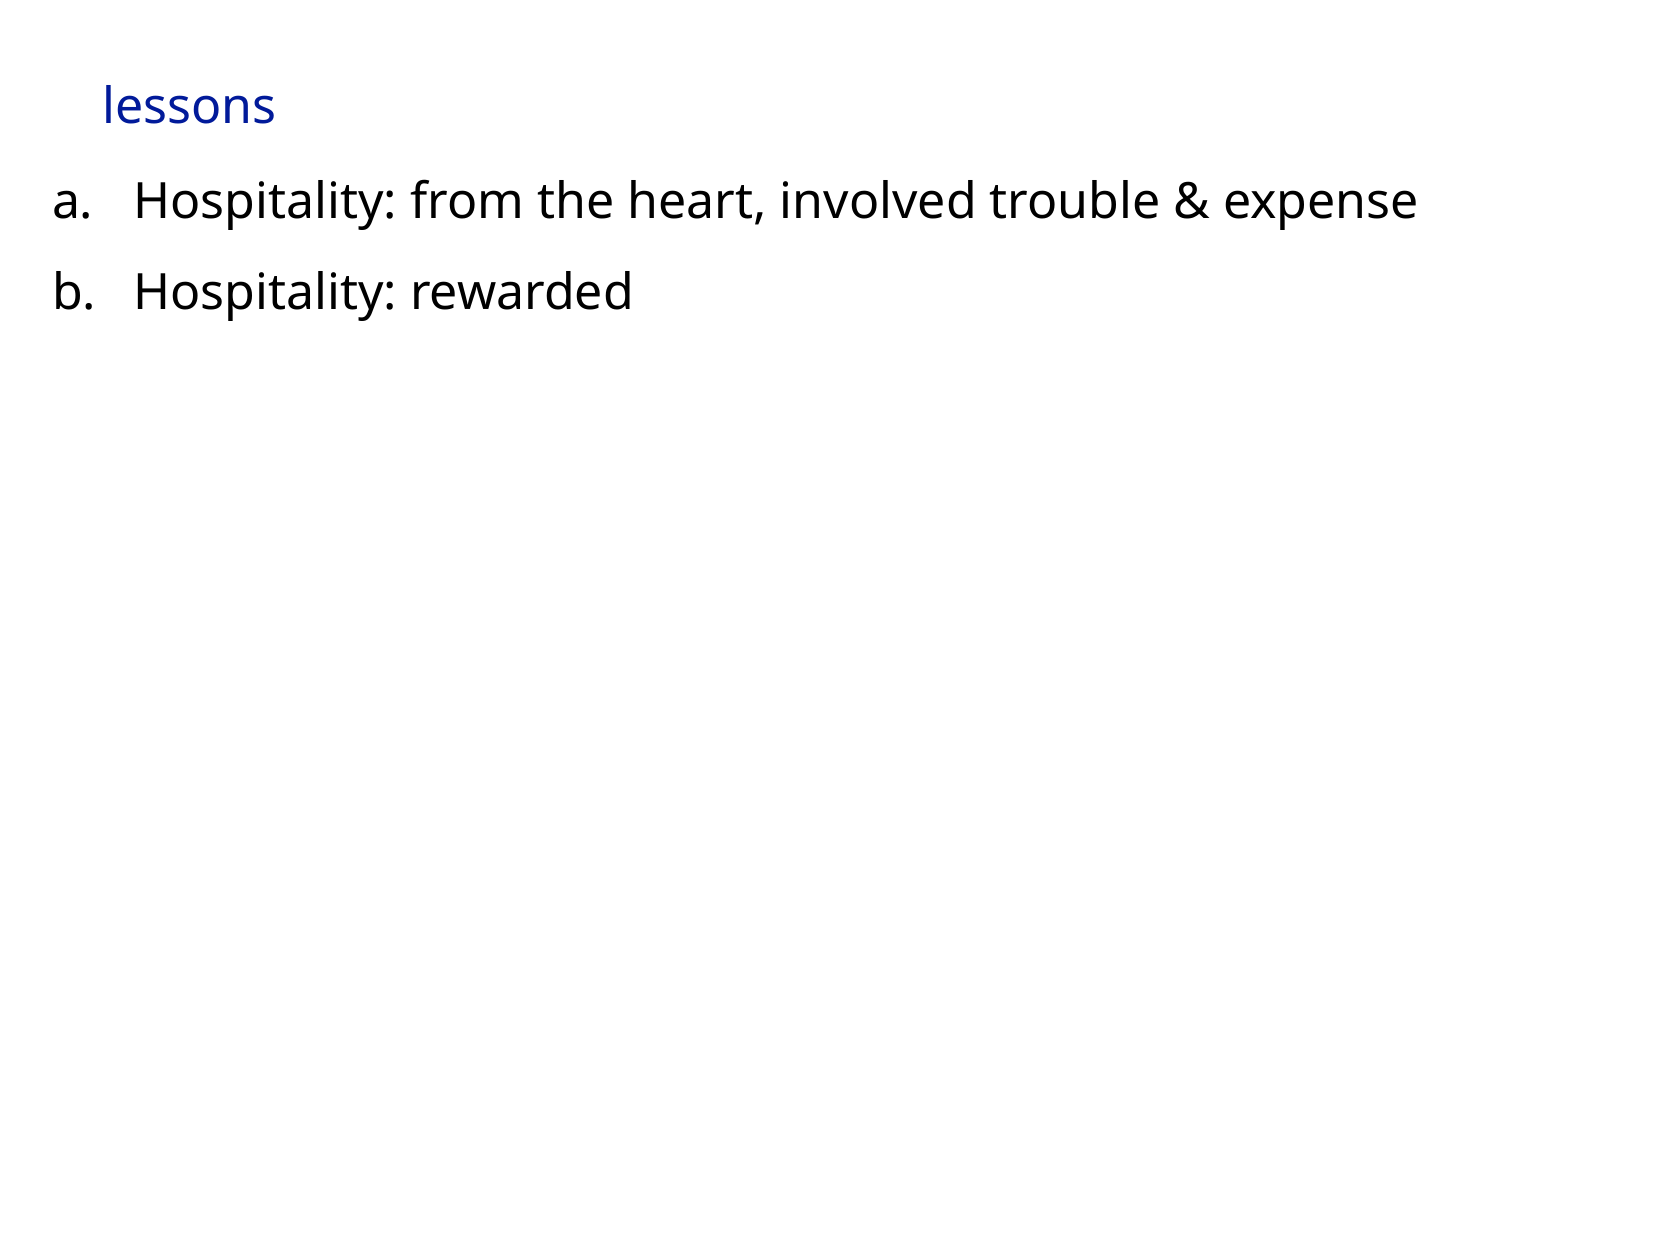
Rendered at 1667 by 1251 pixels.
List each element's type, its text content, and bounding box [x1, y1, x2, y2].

title lessons [95, 32, 1578, 162]
text_box a. Hospitality: from the heart, involved trouble & expense b. Hospitality: rewarded [45, 162, 1619, 327]
